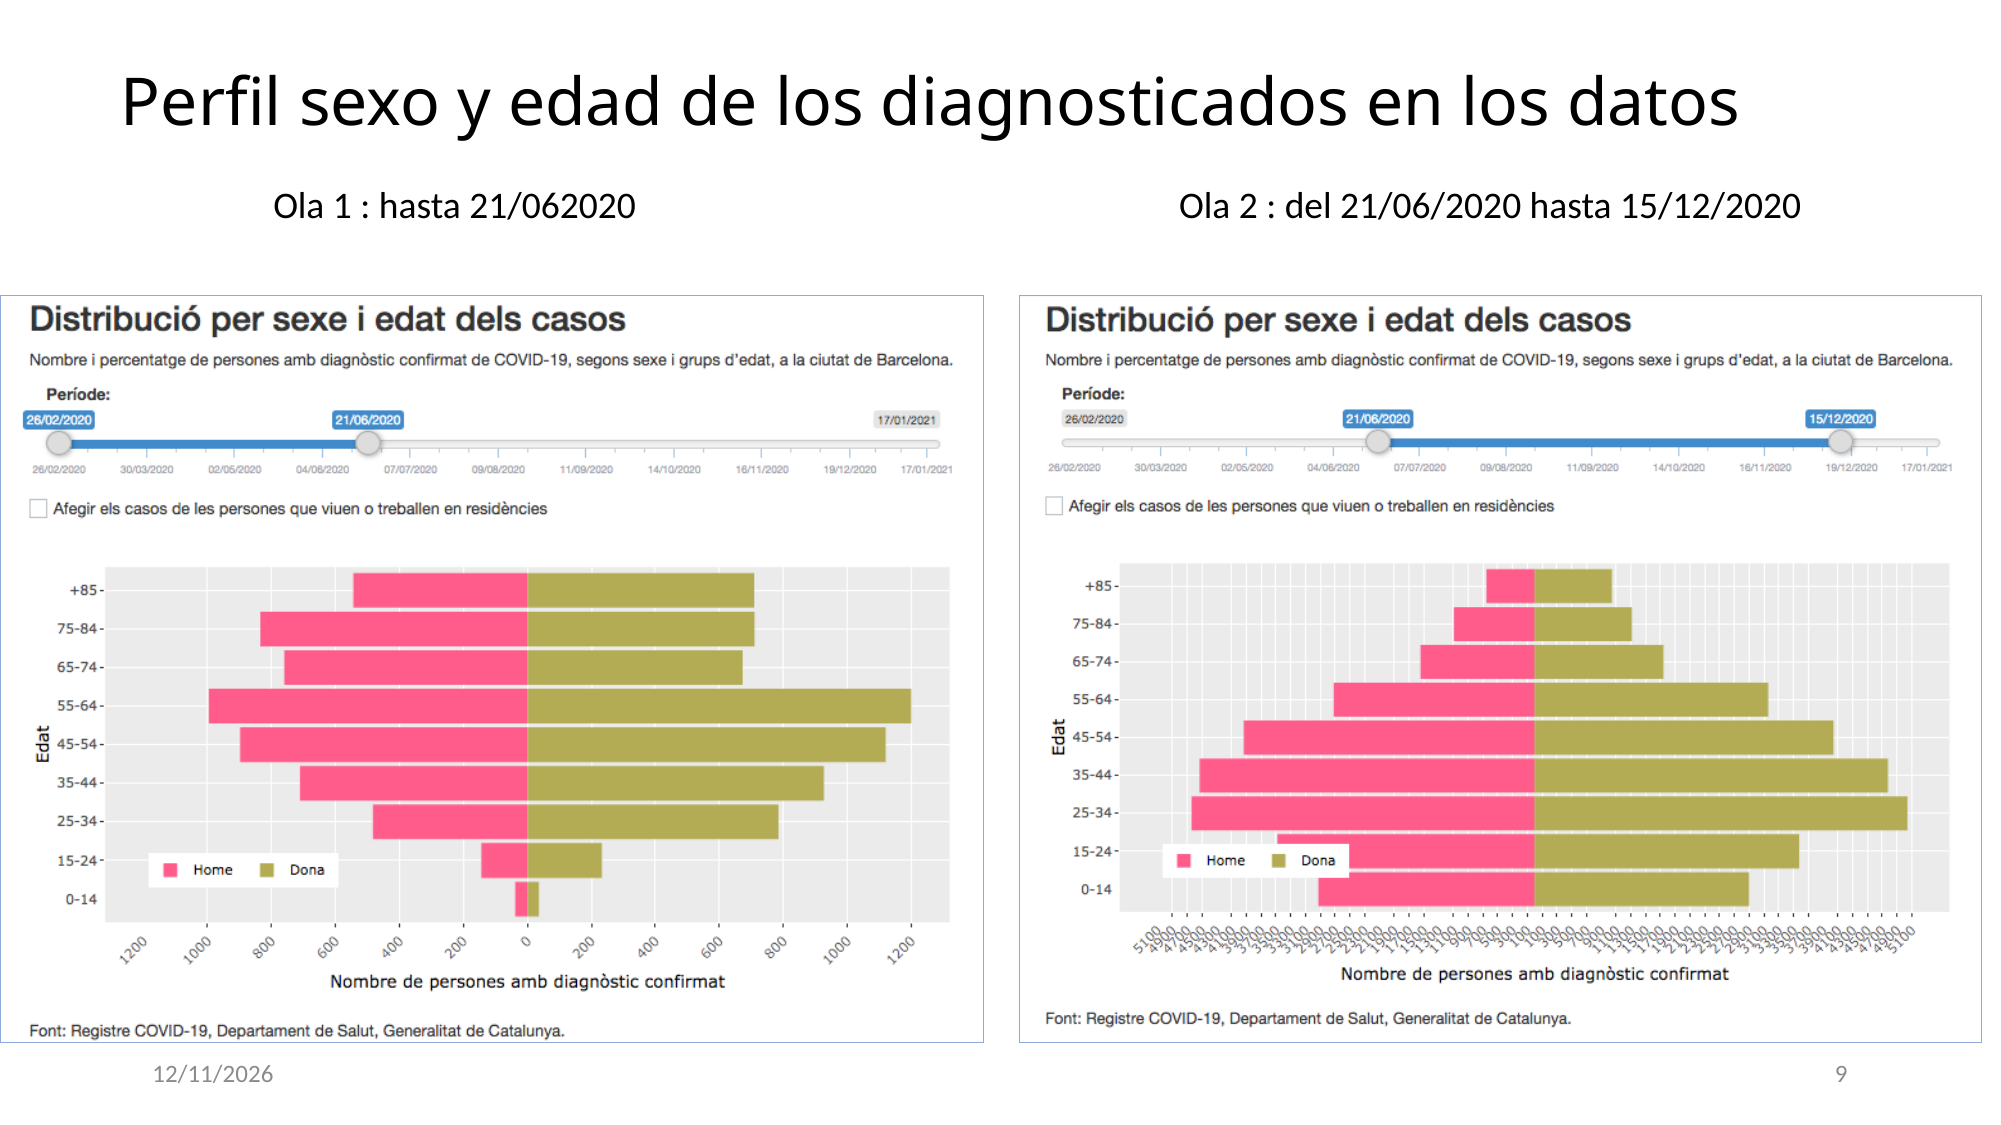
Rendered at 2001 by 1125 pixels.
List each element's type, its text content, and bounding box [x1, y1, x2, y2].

text_box Ola 1 : hasta 21/062020 [203, 173, 706, 234]
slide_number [137, 1043, 588, 1103]
slide_number 9 [1412, 1043, 1863, 1103]
title Perfil sexo y edad de los diagnosticados en los datos [105, 59, 1933, 148]
text_box Ola 2 : del 21/06/2020 hasta 15/12/2020 [1161, 173, 1819, 234]
picture [1019, 295, 1981, 1043]
picture [0, 295, 984, 1043]
